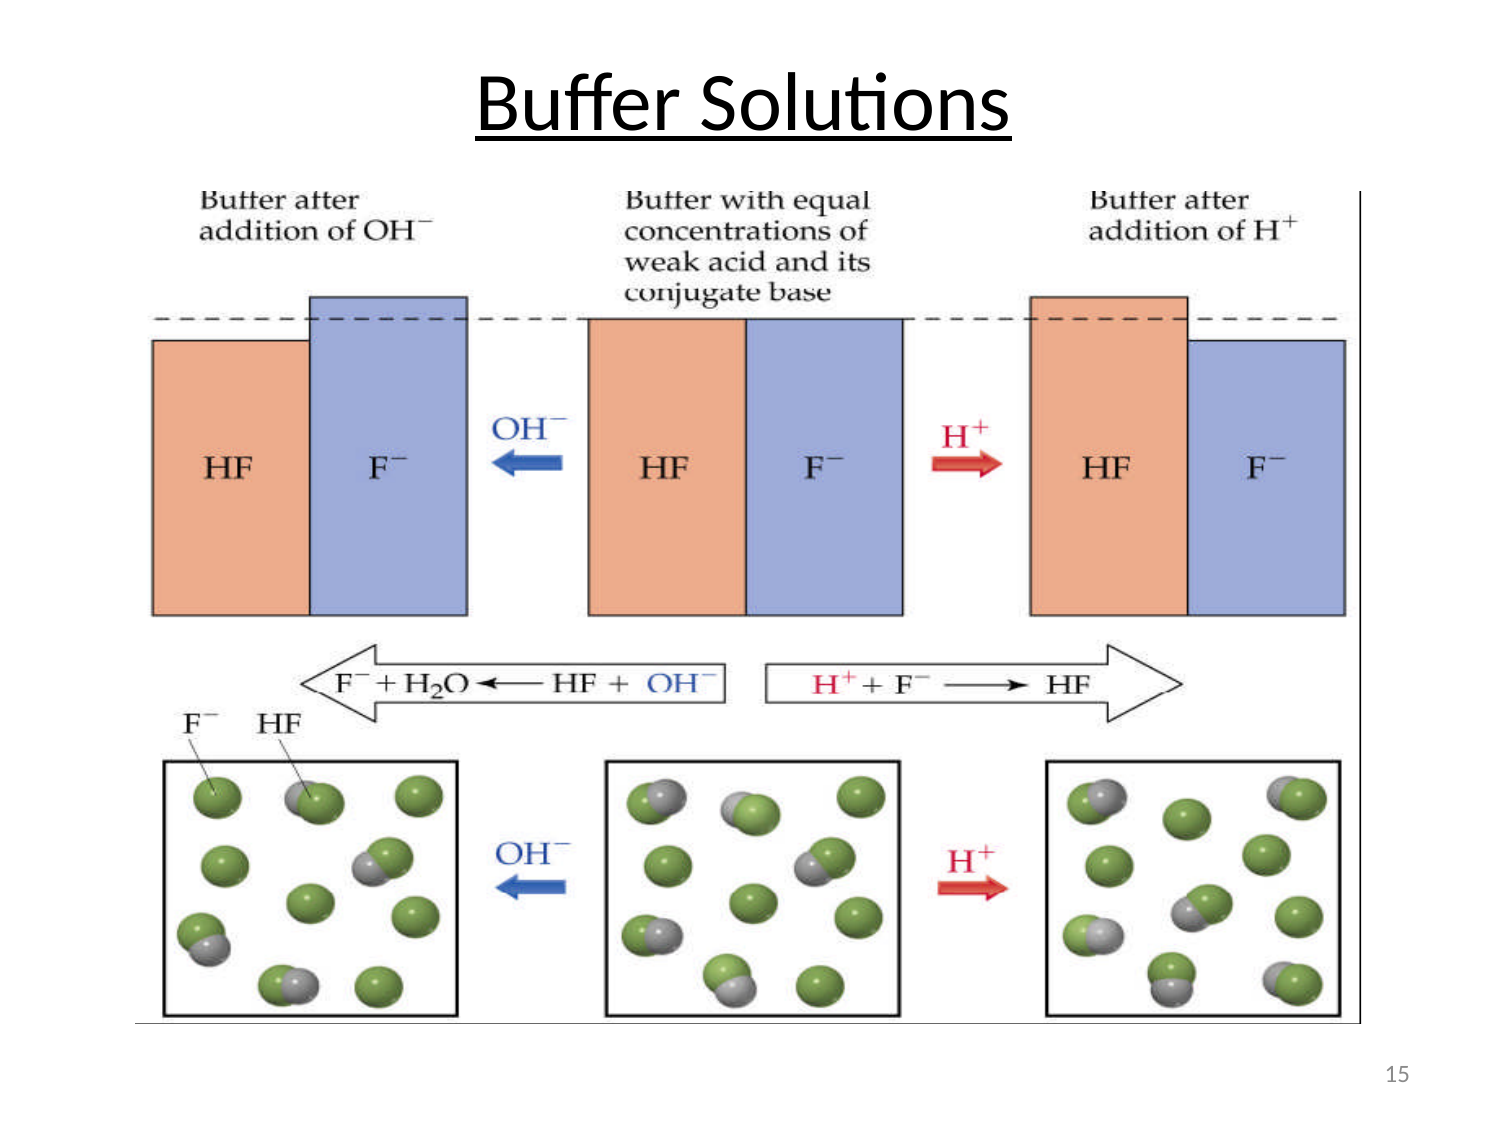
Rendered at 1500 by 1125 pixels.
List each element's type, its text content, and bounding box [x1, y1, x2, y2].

slide_number 15 [1074, 1042, 1425, 1103]
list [134, 191, 1362, 1024]
text_box Buffer Solutions [262, 3, 1225, 189]
